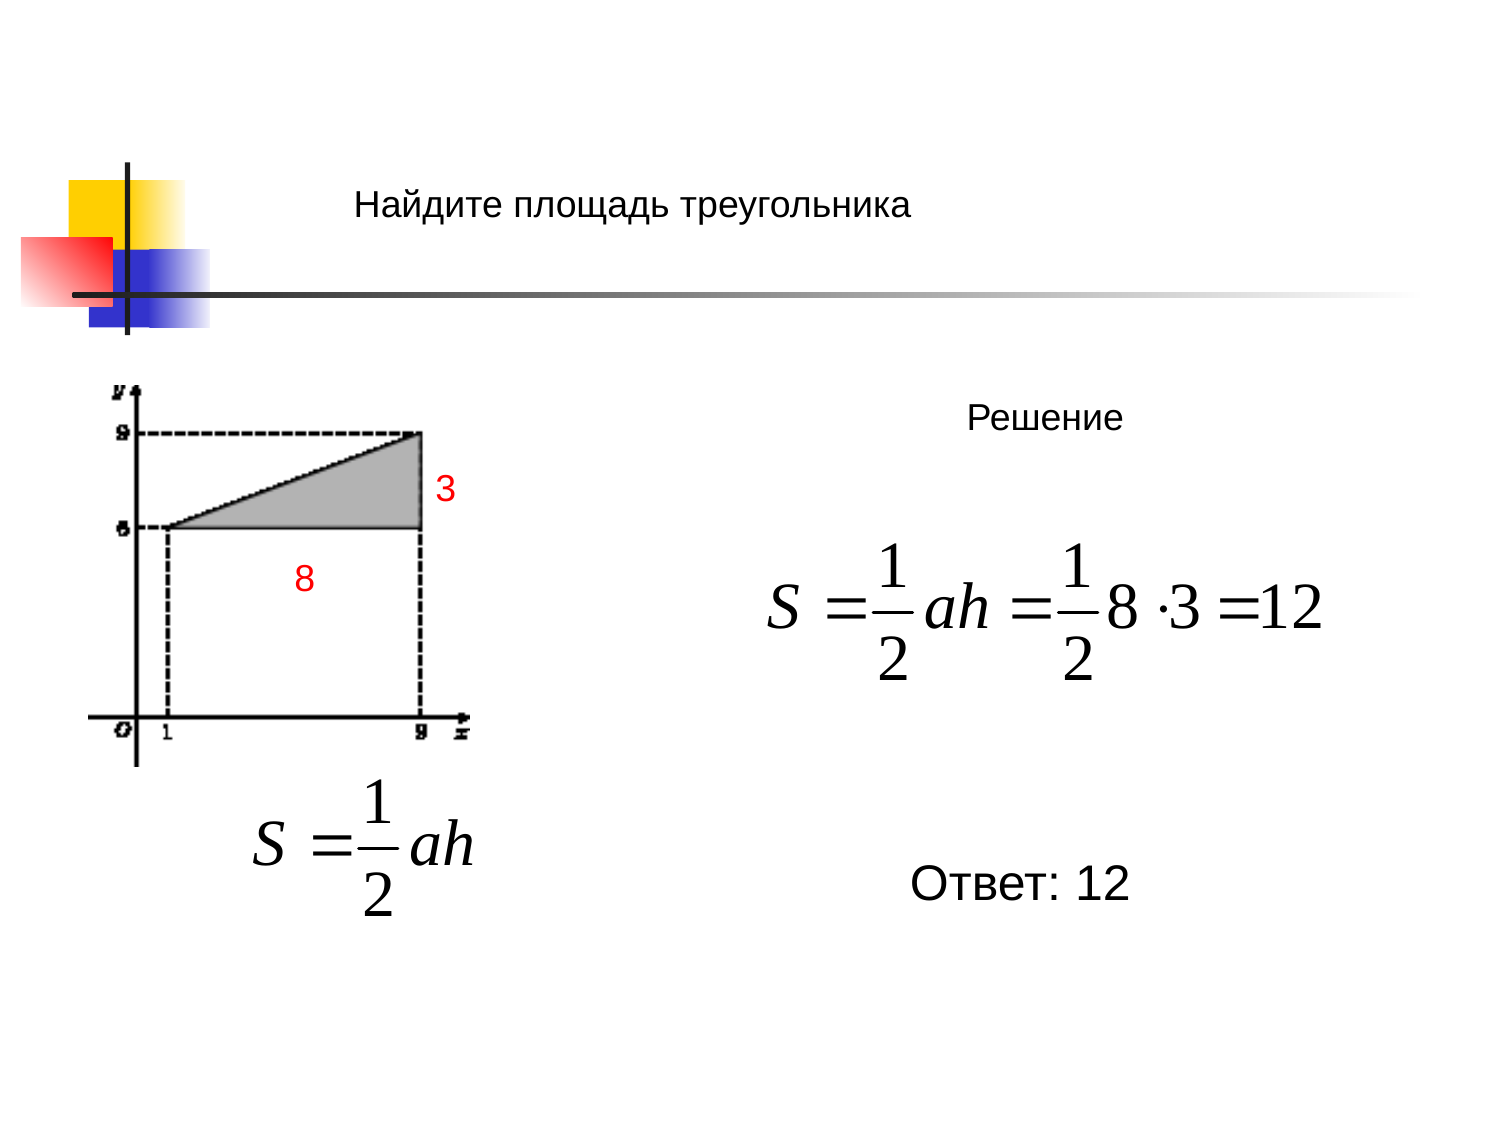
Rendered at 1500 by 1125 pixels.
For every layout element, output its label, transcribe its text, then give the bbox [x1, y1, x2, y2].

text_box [755, 523, 1336, 696]
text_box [240, 760, 490, 932]
text_box Ответ: 12 [872, 842, 1168, 978]
text_box Найдите площадь треугольника [279, 172, 987, 233]
picture [88, 385, 470, 768]
text_box Решение [684, 385, 1406, 491]
